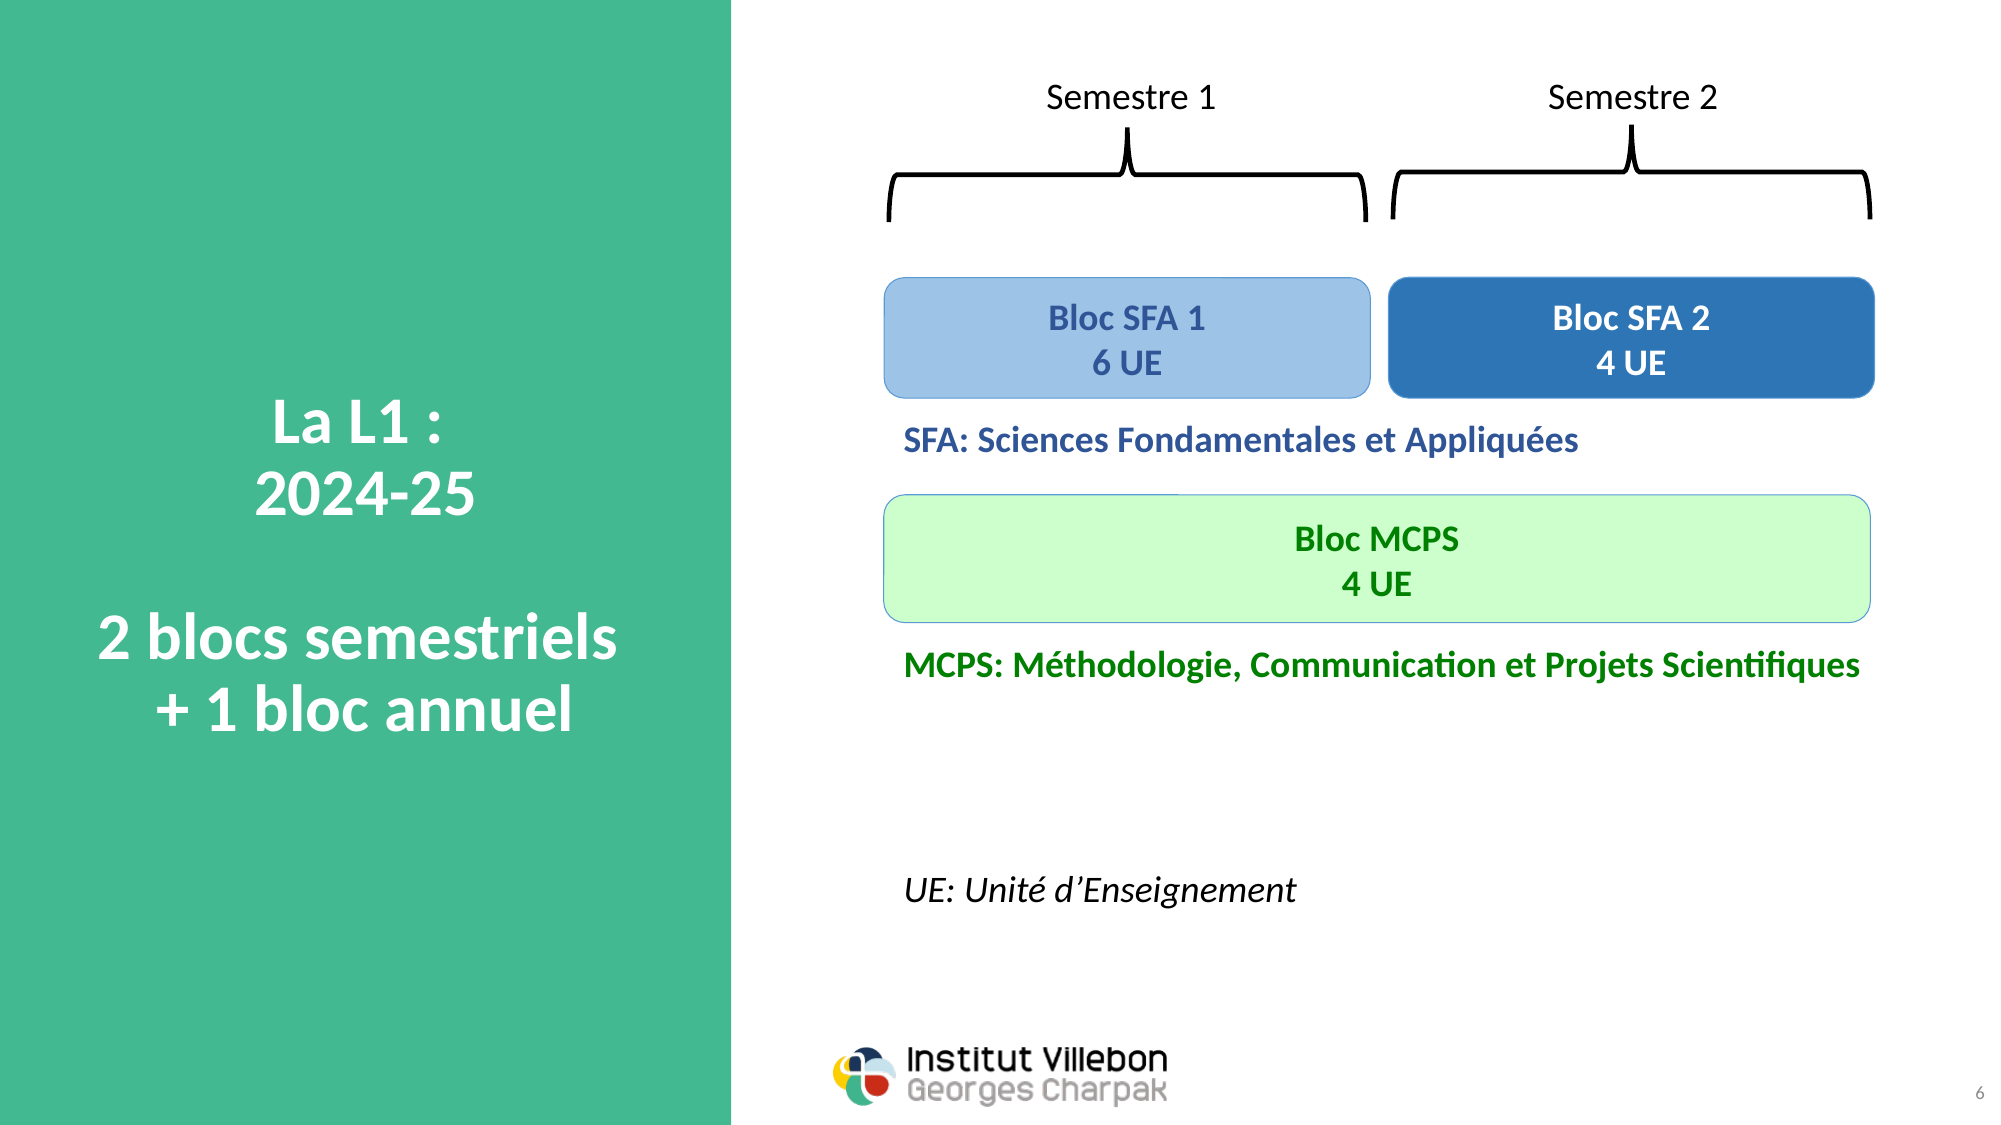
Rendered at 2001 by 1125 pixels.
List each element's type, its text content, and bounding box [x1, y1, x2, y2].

text_box Semestre 2 [1533, 64, 1734, 125]
text_box Bloc MCPS 4 UE [883, 494, 1871, 624]
text_box SFA: Sciences Fondamentales et Appliquées MCPS: Méthodologie, Communication et Projets Scientifiques UE: Unité d’Enseignement [888, 407, 1991, 963]
text_box Bloc SFA 2 4 UE [1387, 276, 1876, 399]
text_box [887, 127, 1367, 223]
title La L1 : 2024-25 2 blocs semestriels + 1 bloc annuel [0, 104, 732, 1028]
picture [833, 1047, 1167, 1113]
slide_number 6 [1550, 1062, 2000, 1123]
text_box [1392, 125, 1872, 220]
text_box Semestre 1 [1031, 64, 1232, 125]
text_box Bloc SFA 1 6 UE [883, 277, 1371, 399]
